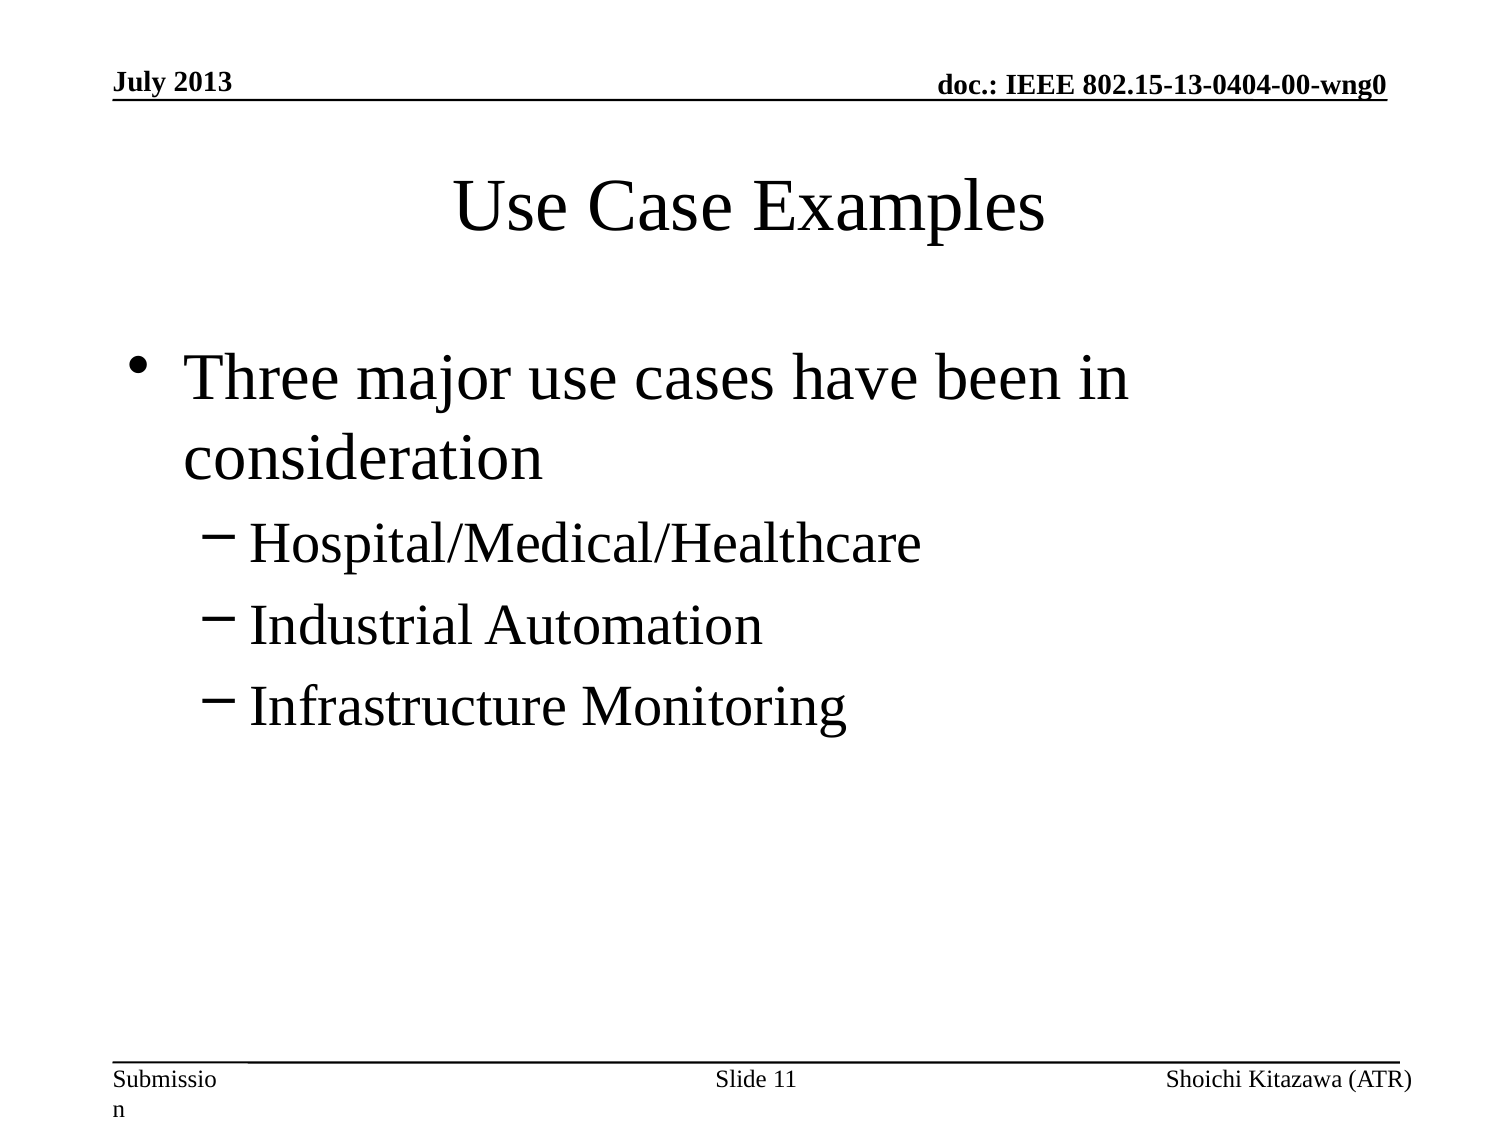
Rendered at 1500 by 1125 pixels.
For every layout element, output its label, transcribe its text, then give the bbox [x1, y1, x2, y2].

list Three major use cases have been in consideration Hospital/Medical/Healthcare Industrial Automation Infrastructure Monitoring [112, 324, 1388, 1000]
footer Shoichi Kitazawa (ATR) [900, 1062, 1413, 1093]
title Use Case Examples [112, 112, 1388, 288]
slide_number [112, 62, 375, 98]
slide_number Slide 11 [712, 1062, 800, 1093]
